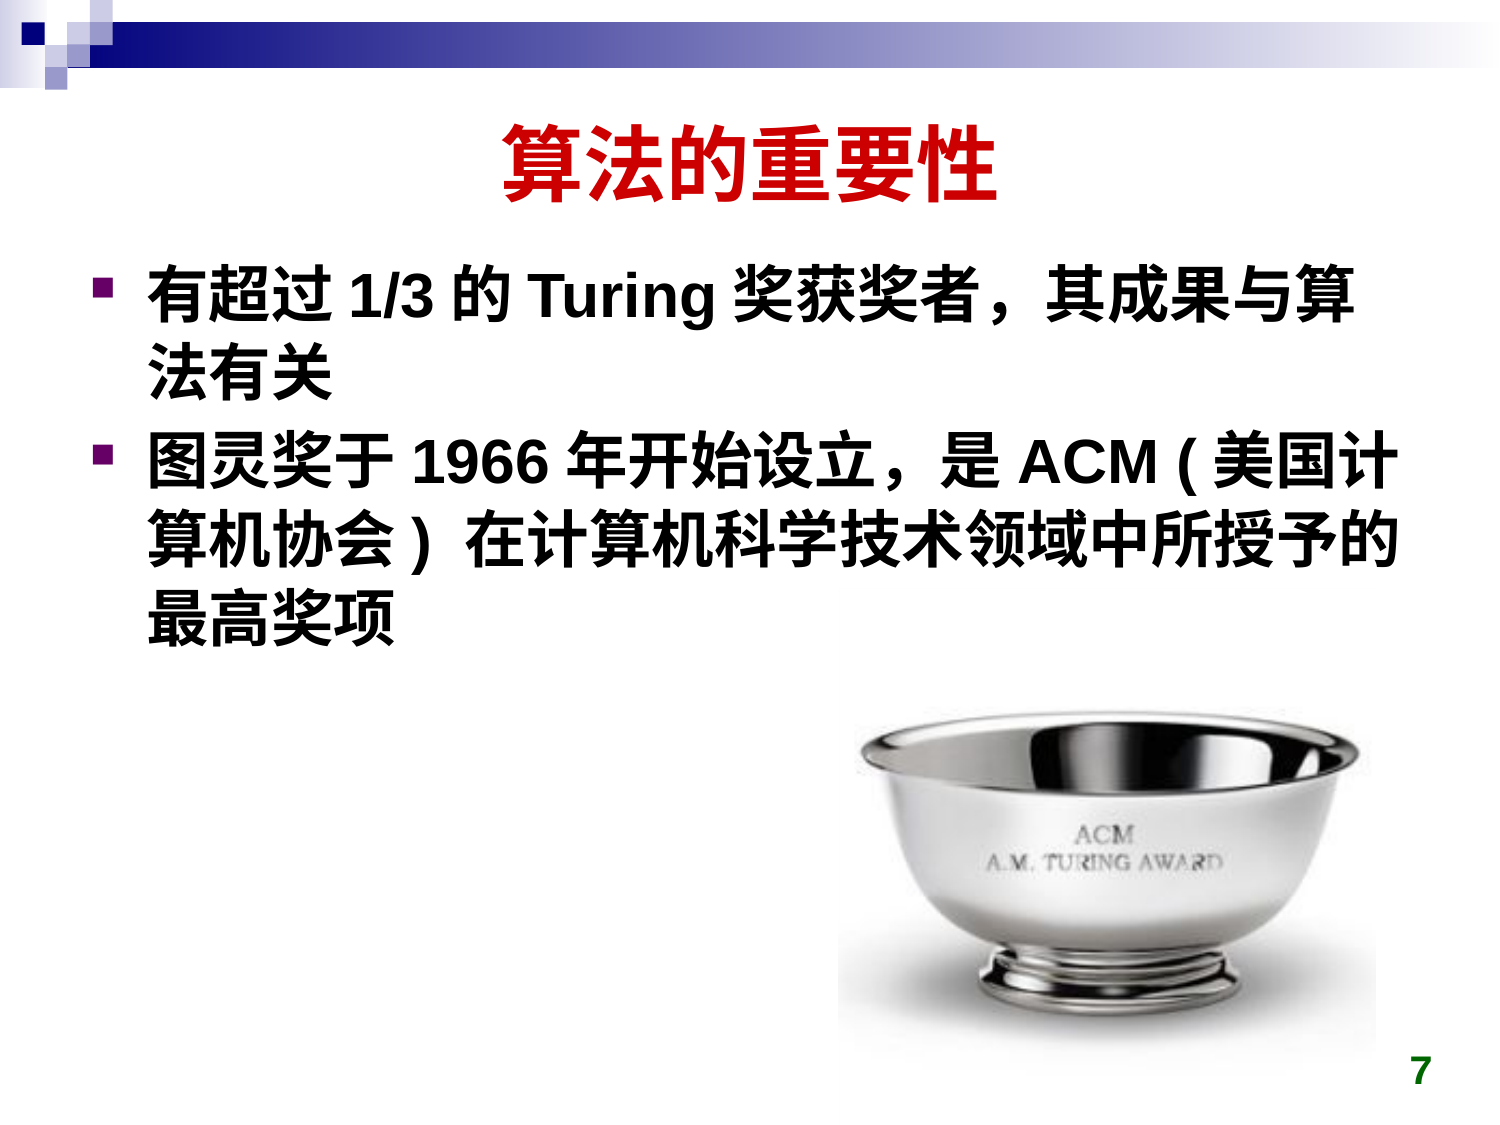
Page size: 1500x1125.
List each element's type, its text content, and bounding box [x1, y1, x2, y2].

list 有超过1/3的Turing奖获奖者，其成果与算法有关 图灵奖于1966年开始设立，是ACM (美国计算机协会) 在计算机科学技术领域中所授予的最高奖项 [75, 243, 1425, 1024]
title 算法的重要性 [75, 75, 1425, 243]
picture [838, 587, 1377, 1125]
slide_number 7 [1382, 1025, 1449, 1100]
